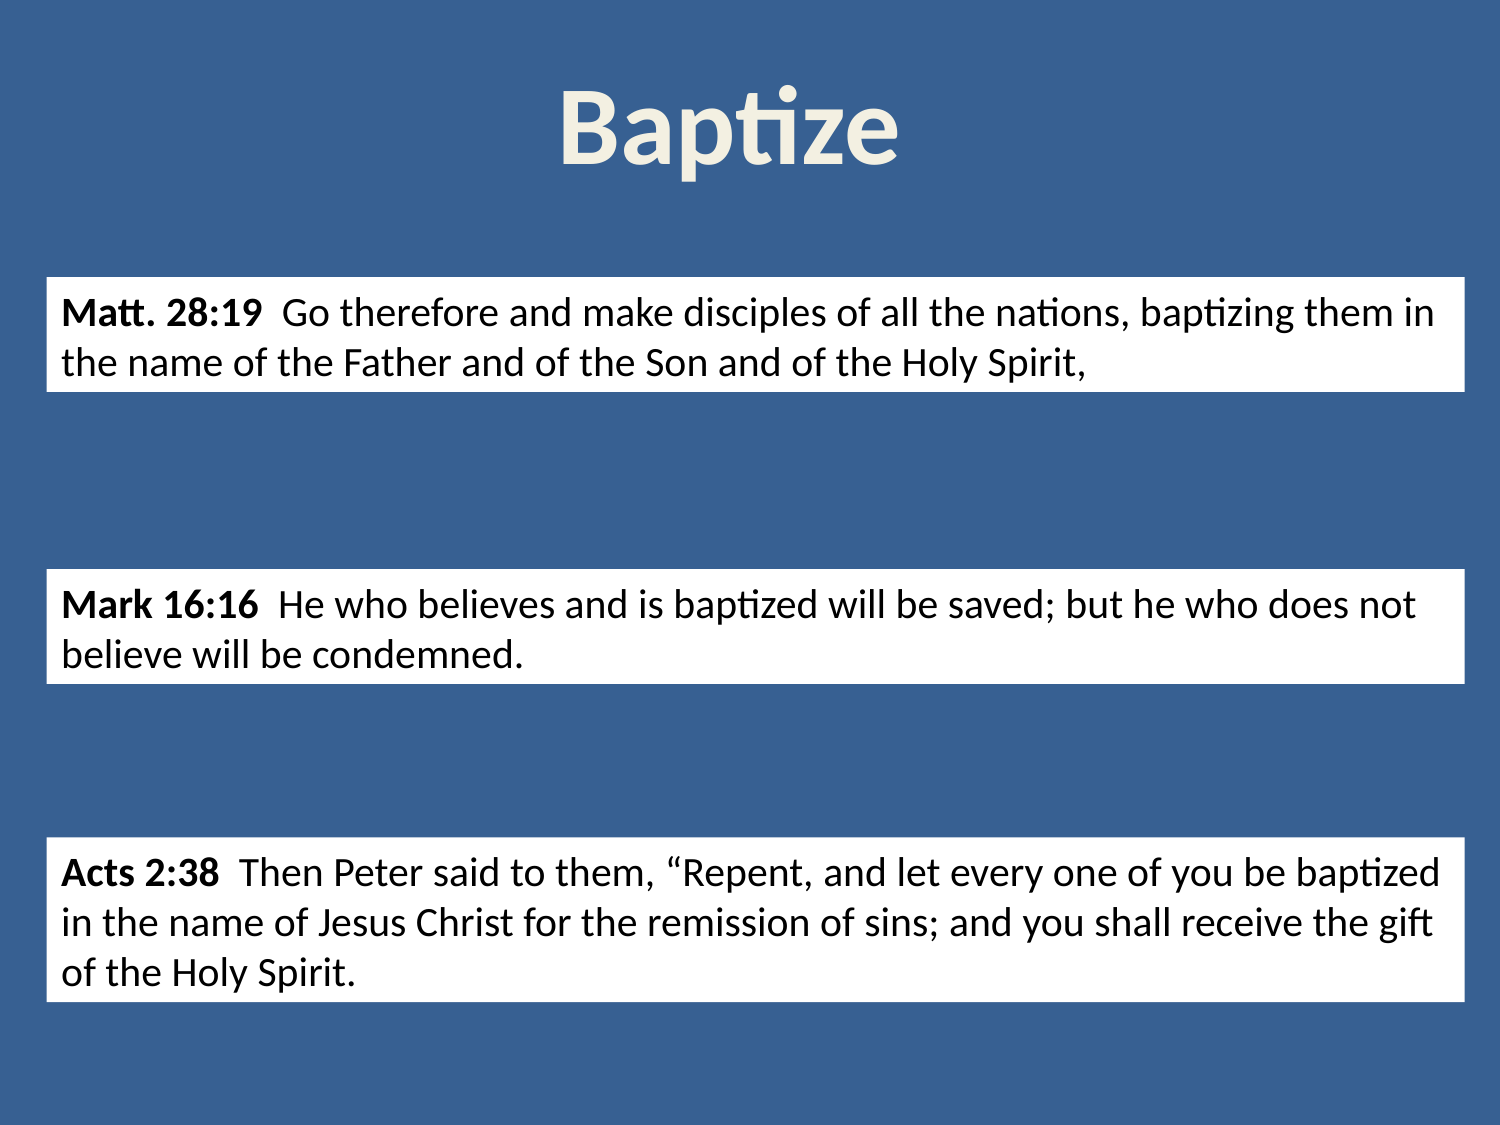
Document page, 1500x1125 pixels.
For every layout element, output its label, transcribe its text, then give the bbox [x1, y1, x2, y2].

text_box Mark 16:16 He who believes and is baptized will be saved; but he who does not believe will be condemned. [46, 569, 1465, 684]
text_box Baptize [542, 44, 917, 195]
text_box Acts 2:38 Then Peter said to them, “Repent, and let every one of you be baptized in the name of Jesus Christ for the remission of sins; and you shall receive the gift of the Holy Spirit. [46, 837, 1465, 1003]
text_box Matt. 28:19 Go therefore and make disciples of all the nations, baptizing them in the name of the Father and of the Son and of the Holy Spirit, [46, 277, 1465, 392]
